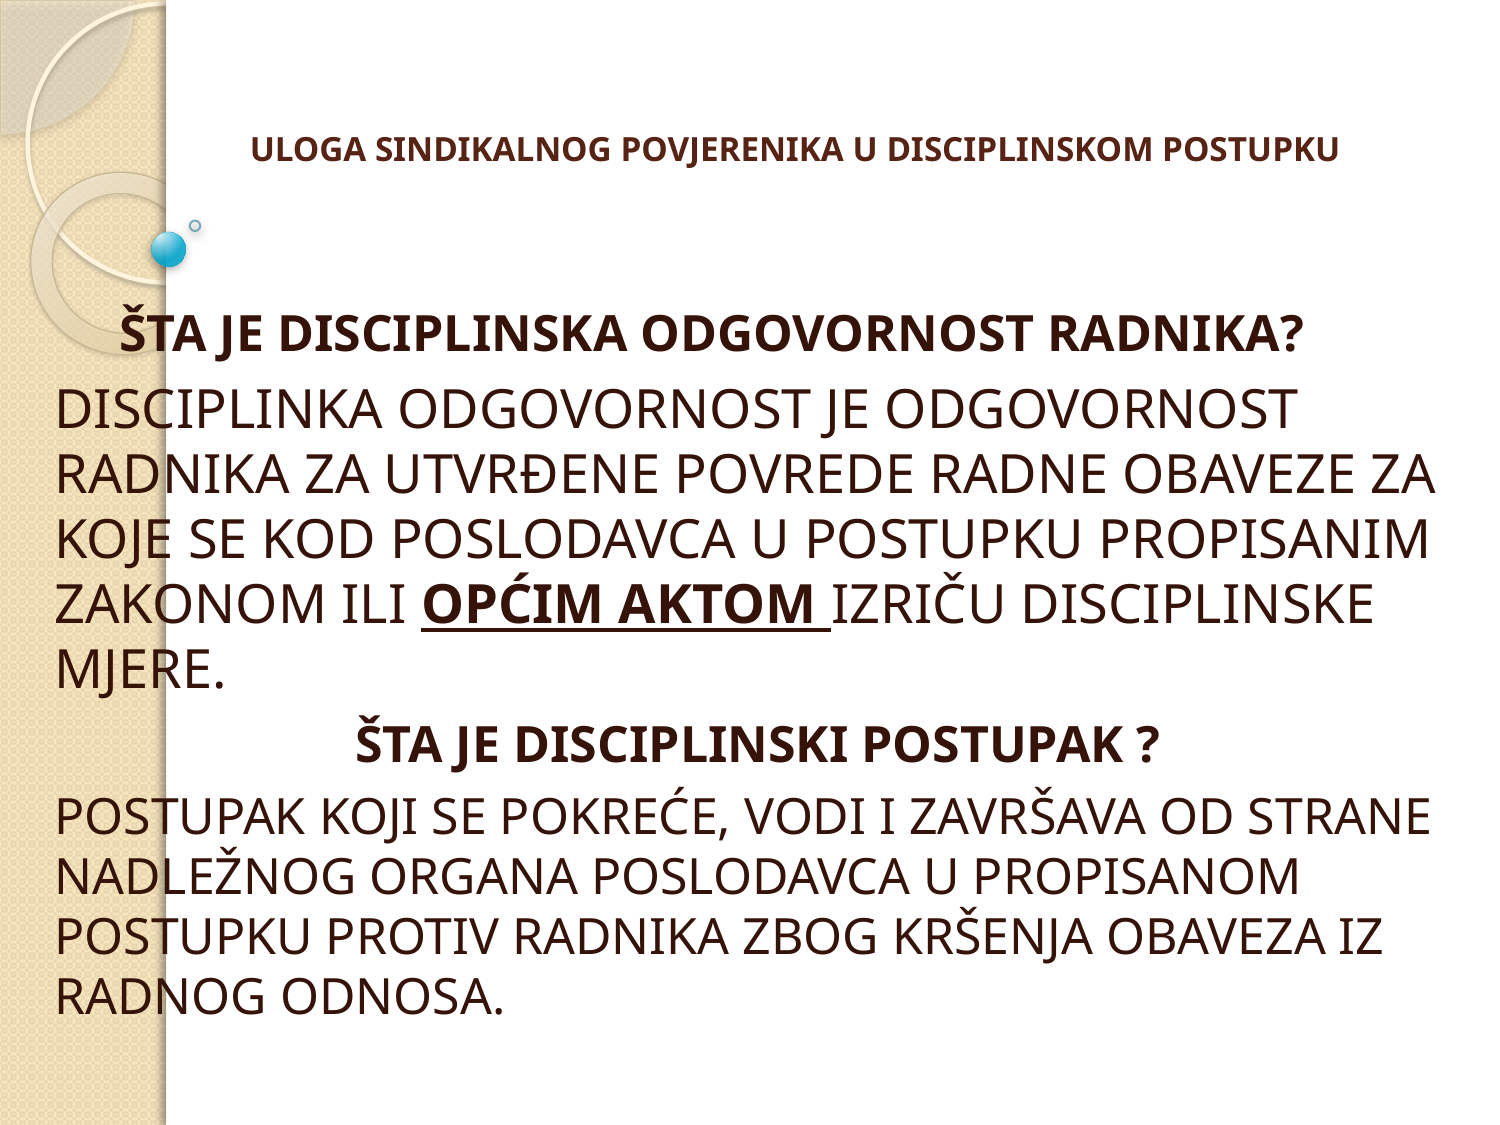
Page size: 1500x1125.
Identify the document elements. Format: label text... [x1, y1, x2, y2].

subtitle ŠTA JE DISCIPLINSKA ODGOVORNOST RADNIKA? DISCIPLINKA ODGOVORNOST JE ODGOVORNOST RADNIKA ZA UTVRĐENE POVREDE RADNE OBAVEZE ZA KOJE SE KOD POSLODAVCA U POSTUPKU PROPISANIM ZAKONOM ILI OPĆIM AKTOM IZRIČU DISCIPLINSKE MJERE. ŠTA JE DISCIPLINSKI POSTUPAK ? POSTUPAK KOJI SE POKREĆE, VODI I ZAVRŠAVA OD STRANE NADLEŽNOG ORGANA POSLODAVCA U PROPISANOM POSTUPKU PROTIV RADNIKA ZBOG KRŠENJA OBAVEZA IZ RADNOG ODNOSA. [35, 234, 1477, 1102]
title ULOGA SINDIKALNOG POVJERENIKA U DISCIPLINSKOM POSTUPKU [234, 59, 1450, 176]
